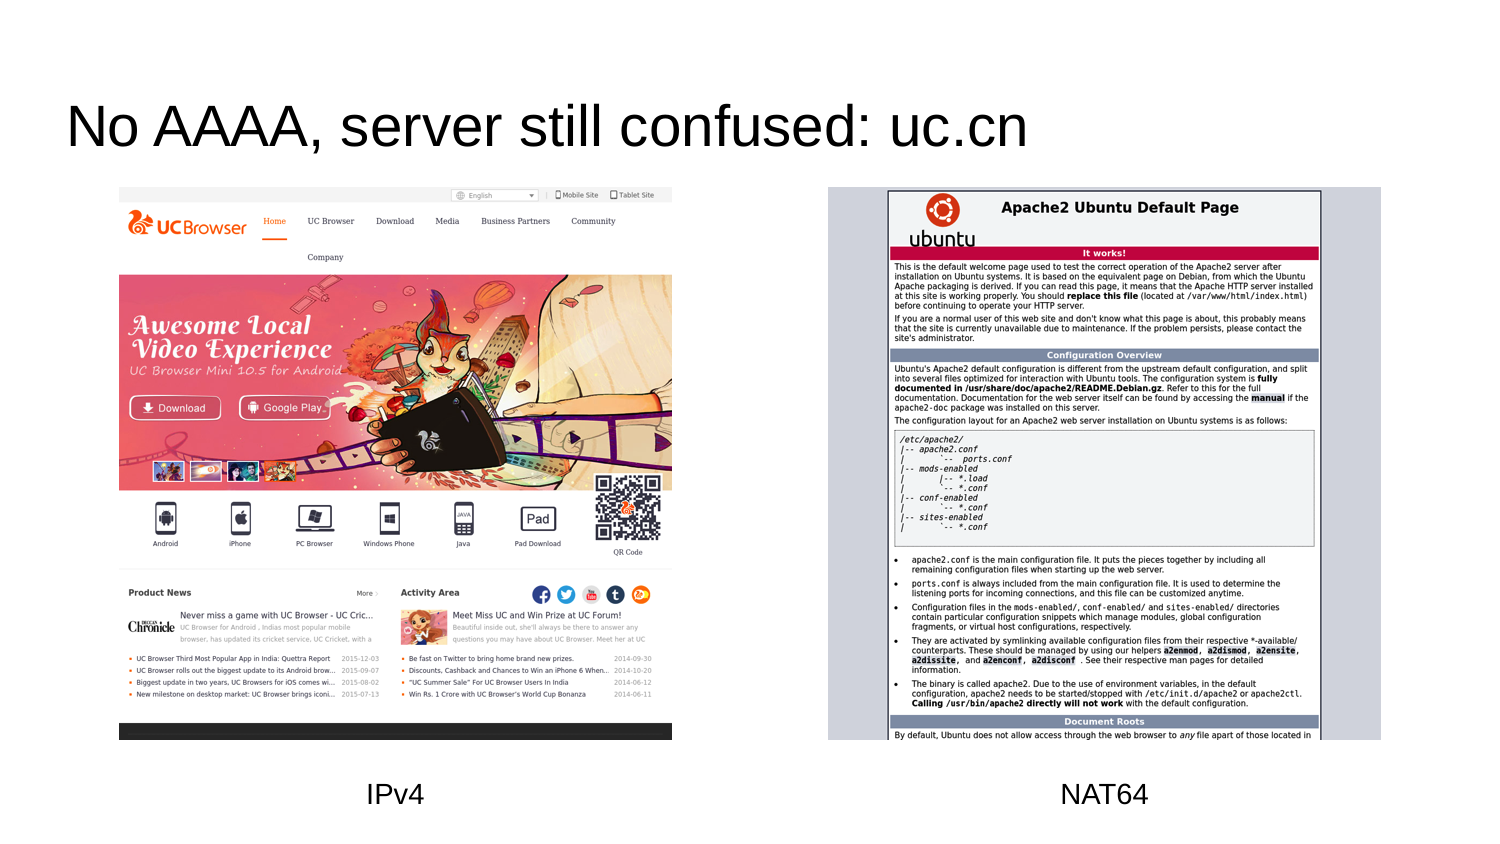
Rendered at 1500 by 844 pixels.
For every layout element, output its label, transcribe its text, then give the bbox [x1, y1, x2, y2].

text_box NAT64 [846, 760, 1363, 829]
title No AAAA, server still confused: uc.cn [51, 72, 1449, 167]
text_box IPv4 [346, 760, 445, 829]
picture [119, 187, 672, 740]
picture [828, 187, 1381, 740]
